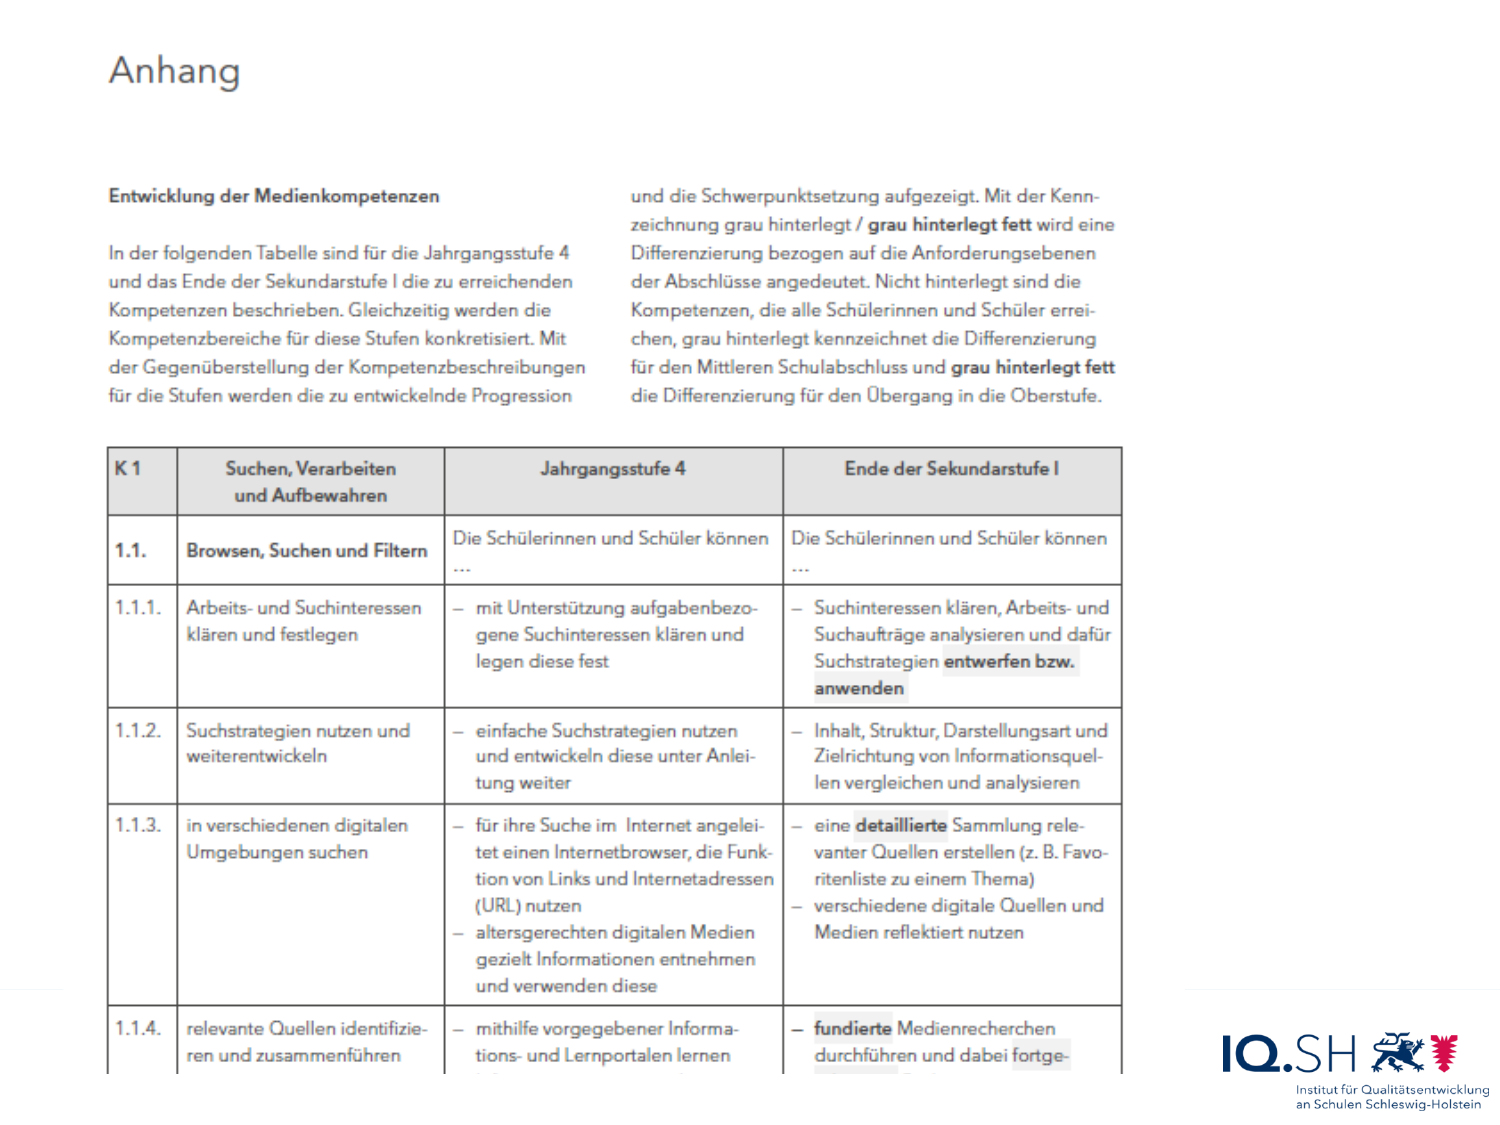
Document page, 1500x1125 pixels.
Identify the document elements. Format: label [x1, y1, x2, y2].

picture [63, 24, 1185, 1074]
picture [1223, 1032, 1489, 1111]
